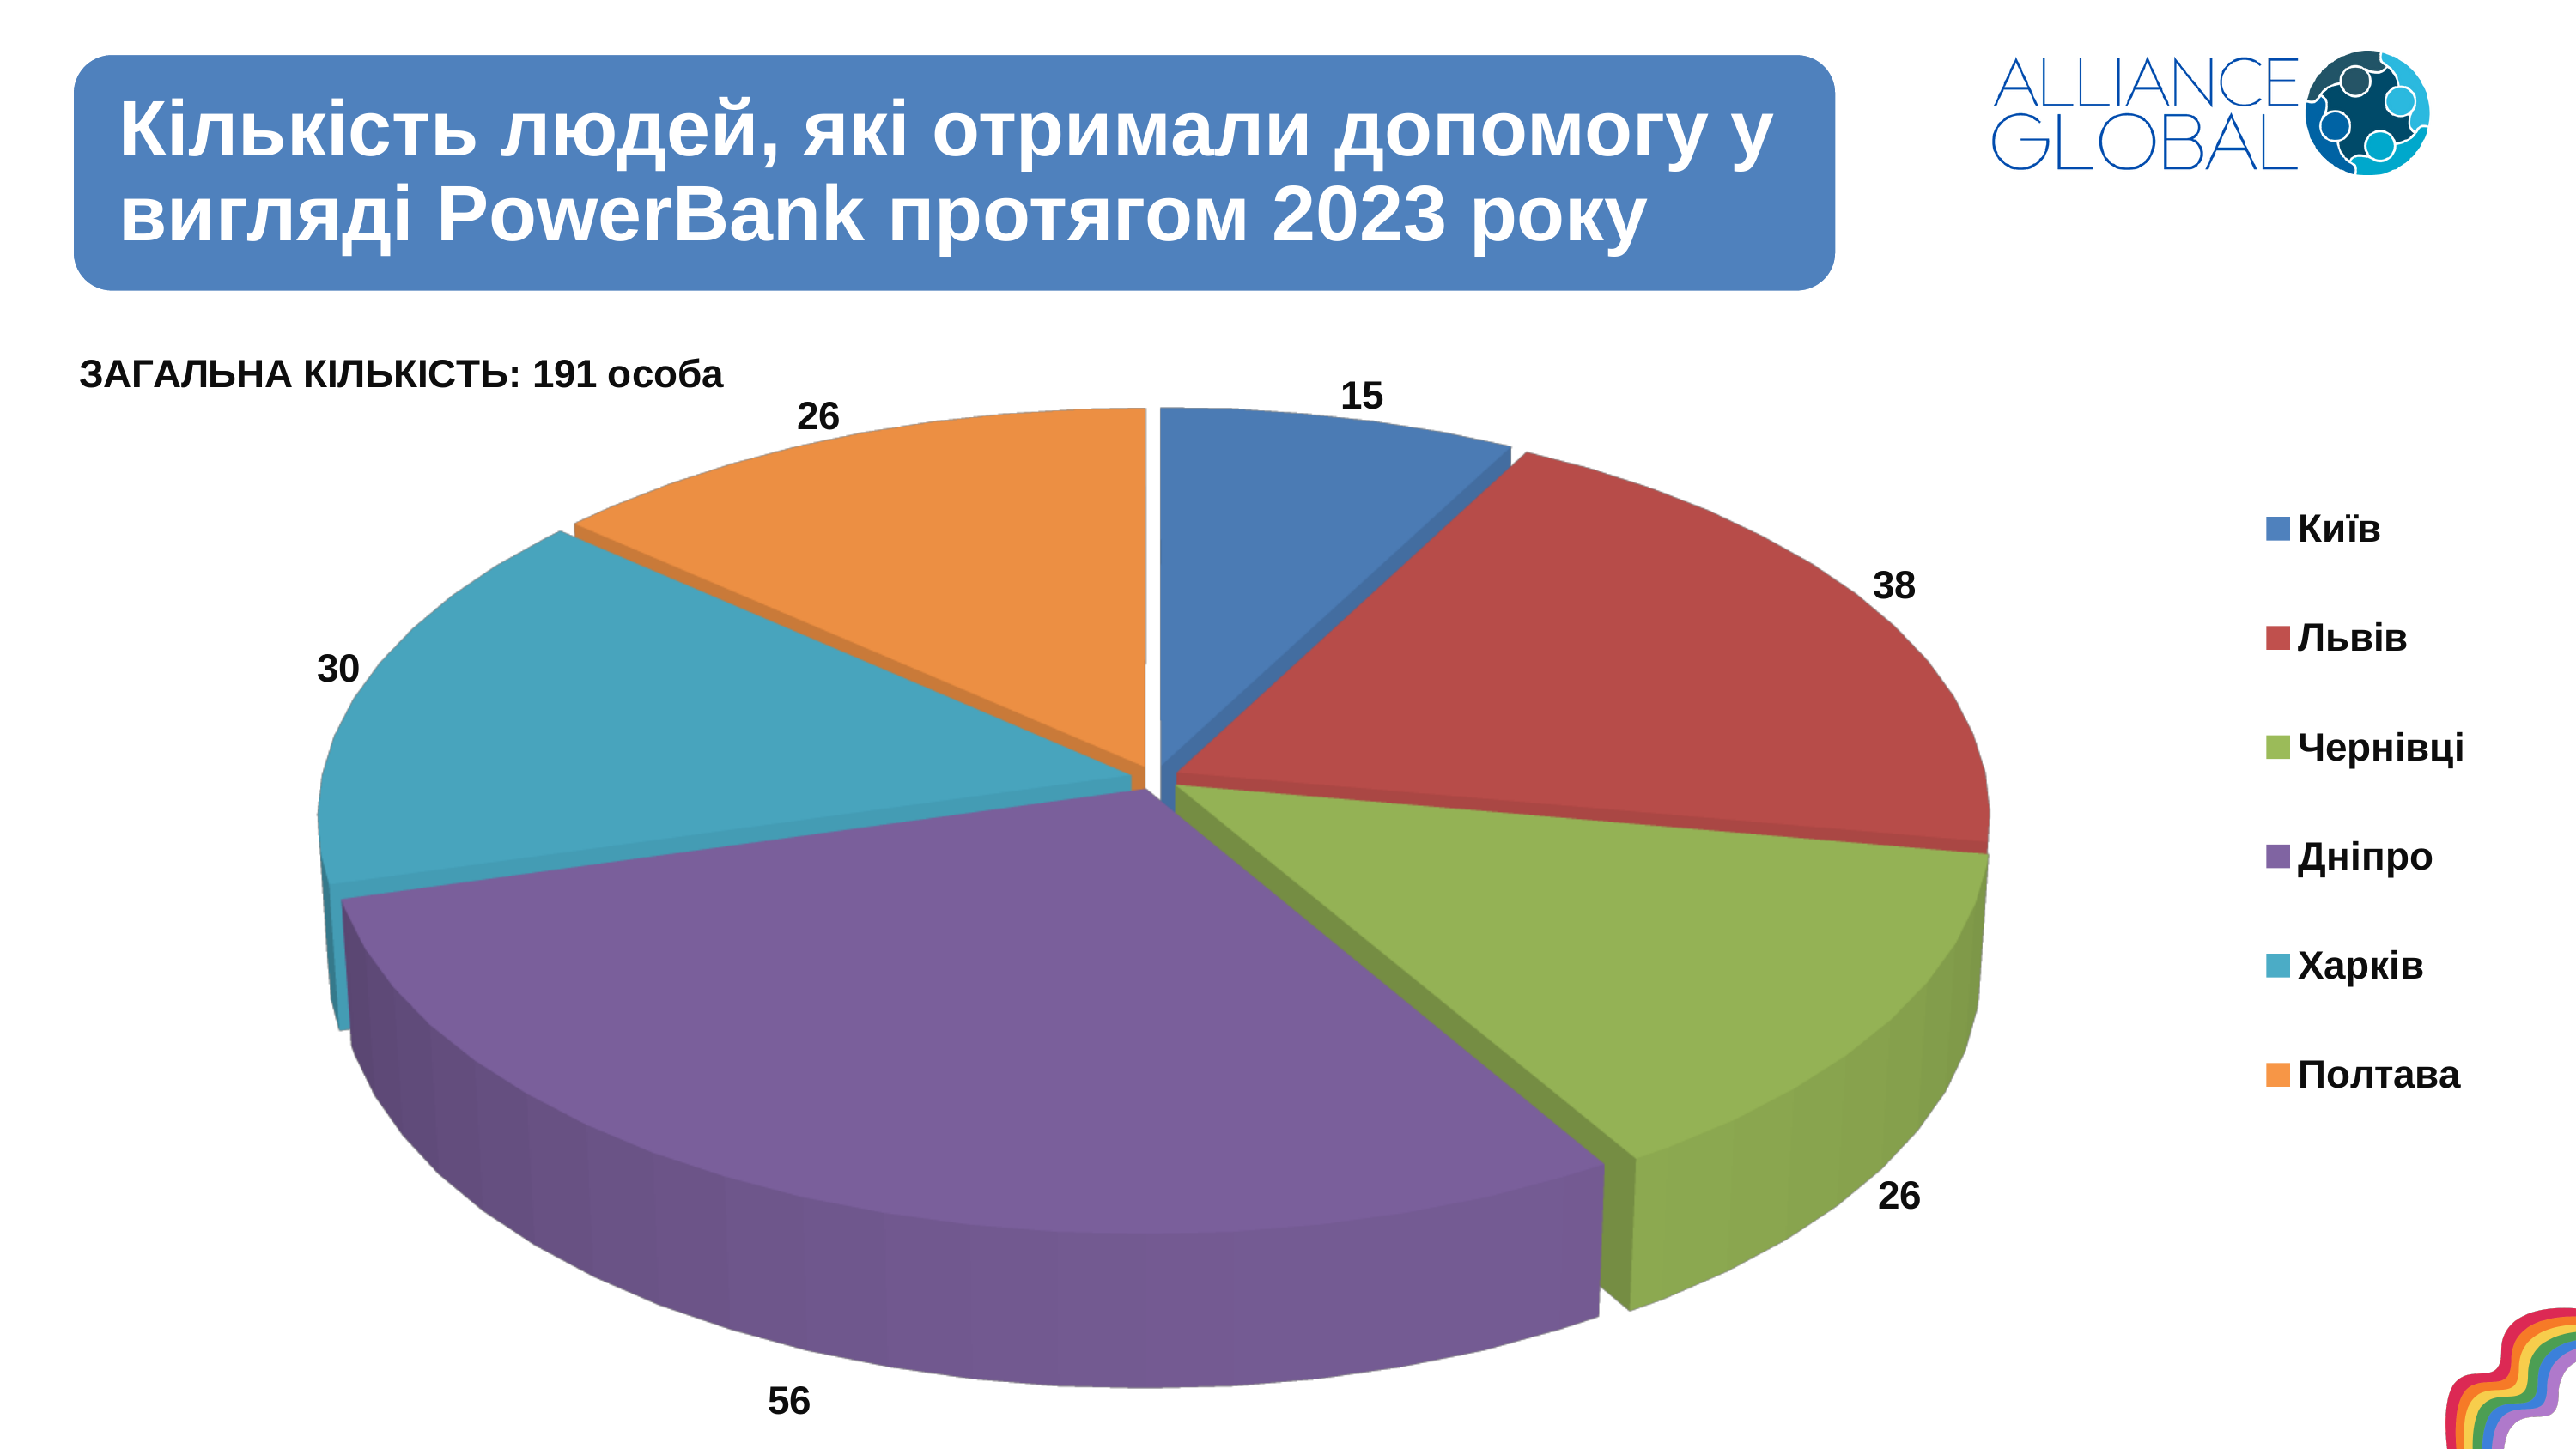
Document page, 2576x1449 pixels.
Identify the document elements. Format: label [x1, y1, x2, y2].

text_box [1992, 51, 2457, 175]
text_box [2440, 1300, 2576, 1449]
chart [71, 340, 2510, 1422]
text_box [71, 52, 1838, 297]
